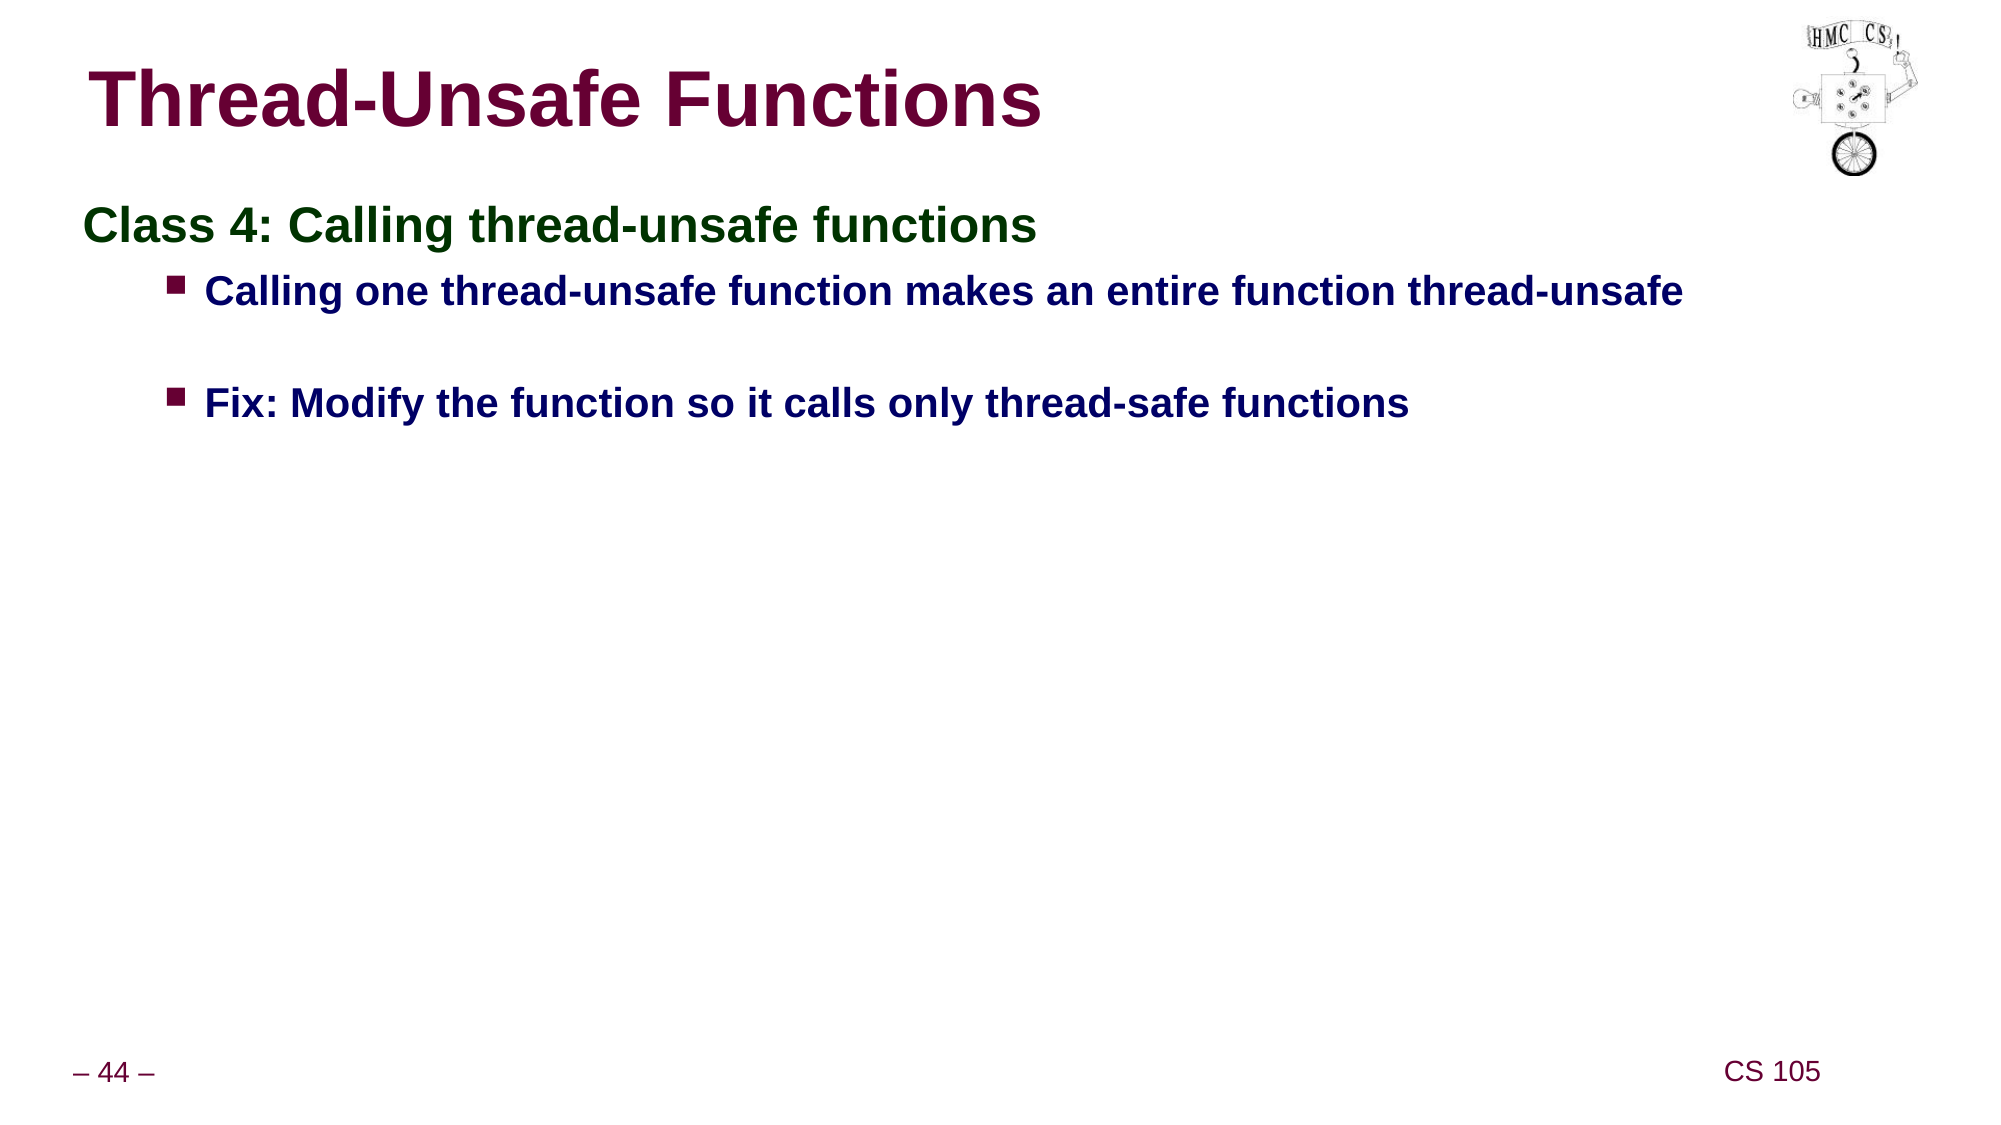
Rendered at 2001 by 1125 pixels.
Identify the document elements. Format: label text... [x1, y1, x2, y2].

picture [1793, 16, 1918, 176]
title Thread-Unsafe Functions [88, 40, 1652, 164]
list Class 4: Calling thread-unsafe functions Calling one thread-unsafe function makes an entire function thread-unsafe Fix: Modify the function so it calls only thread-safe functions [67, 189, 1885, 1047]
